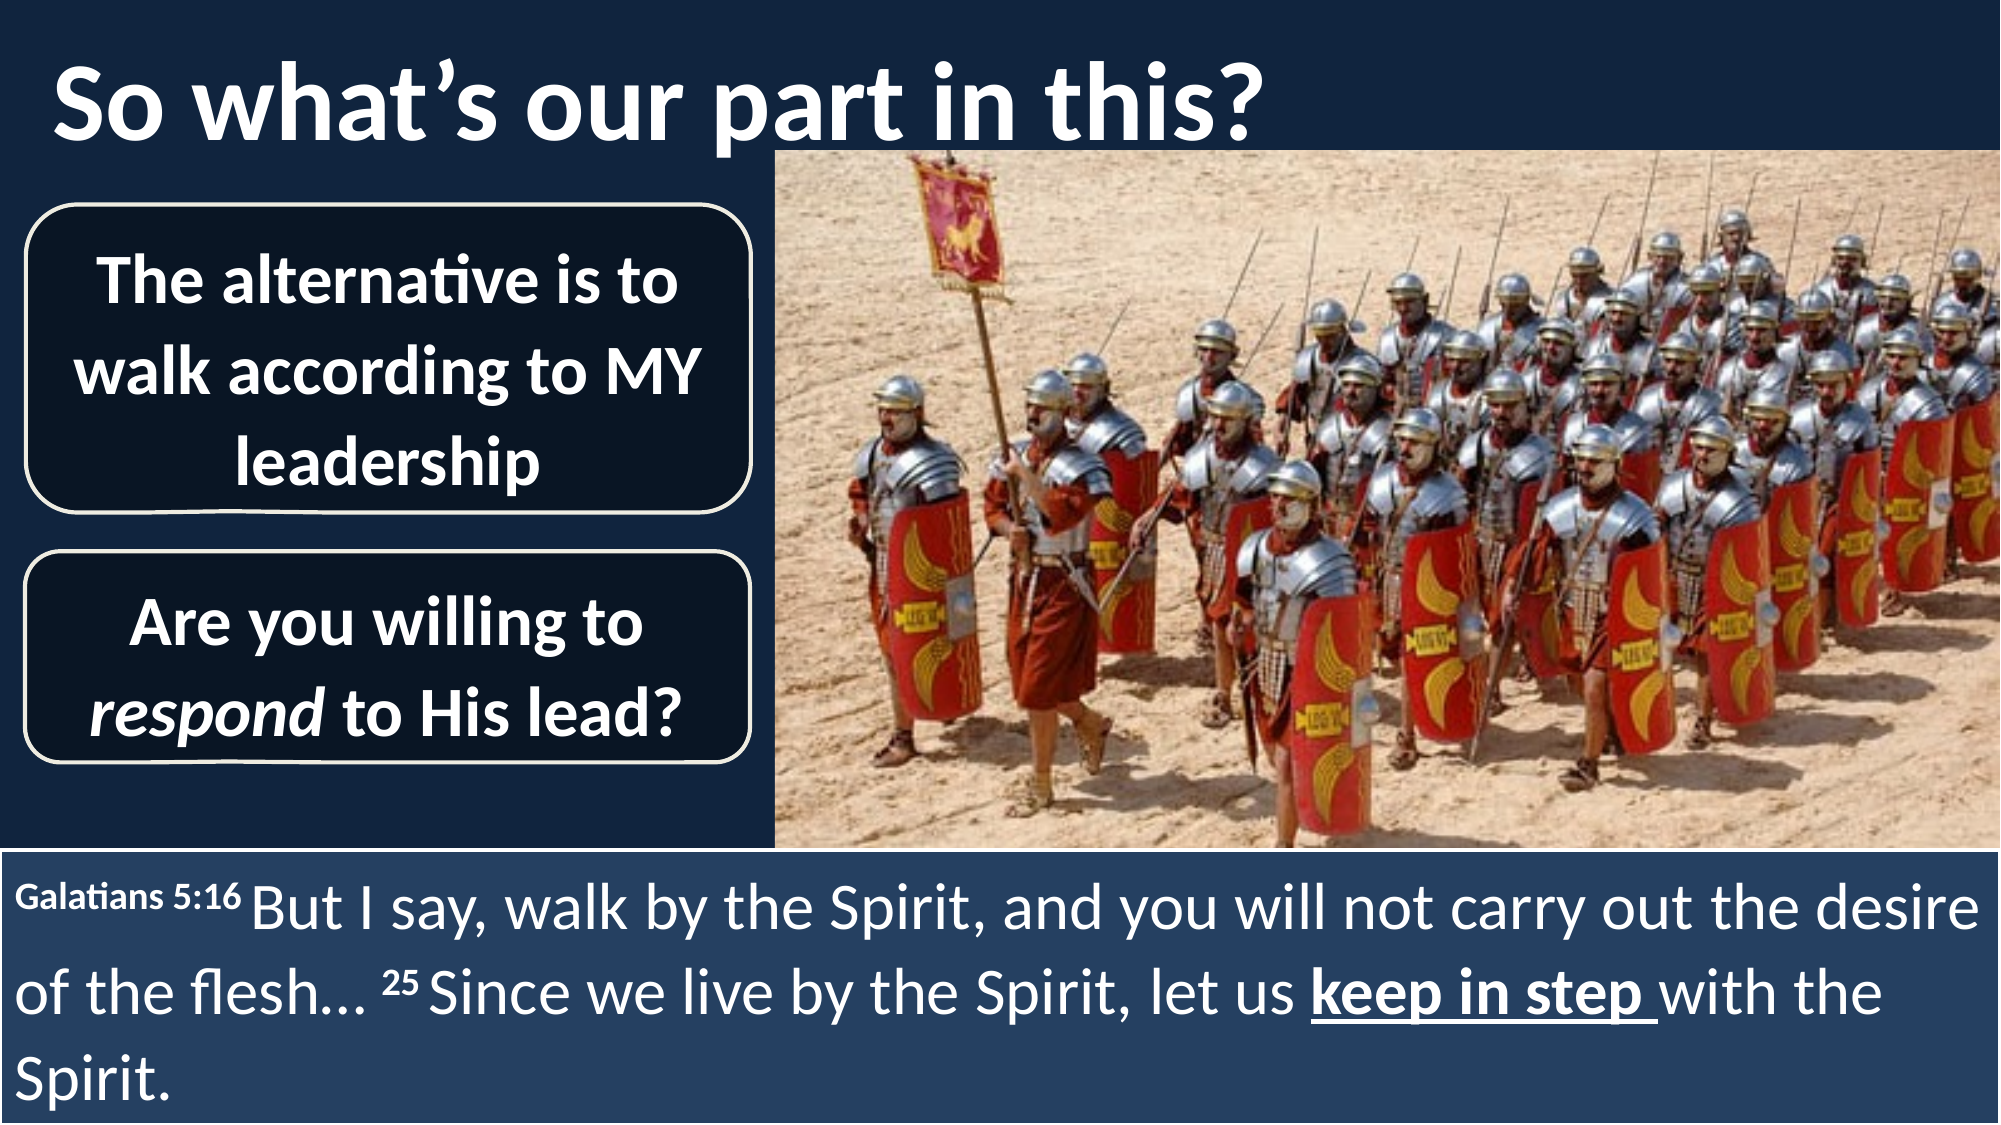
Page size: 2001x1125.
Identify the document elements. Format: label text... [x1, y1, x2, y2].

picture [774, 149, 2000, 854]
text_box So what’s our part in this? [35, 13, 2000, 177]
text_box The alternative is to walk according to MY leadership [23, 202, 753, 515]
text_box Galatians 5:16 But I say, walk by the Spirit, and you will not carry out the desire of the flesh… 25 Since we live by the Spirit, let us keep in step with the Spirit. [0, 848, 2000, 1125]
text_box Are you willing to respond to His lead? [22, 549, 753, 765]
